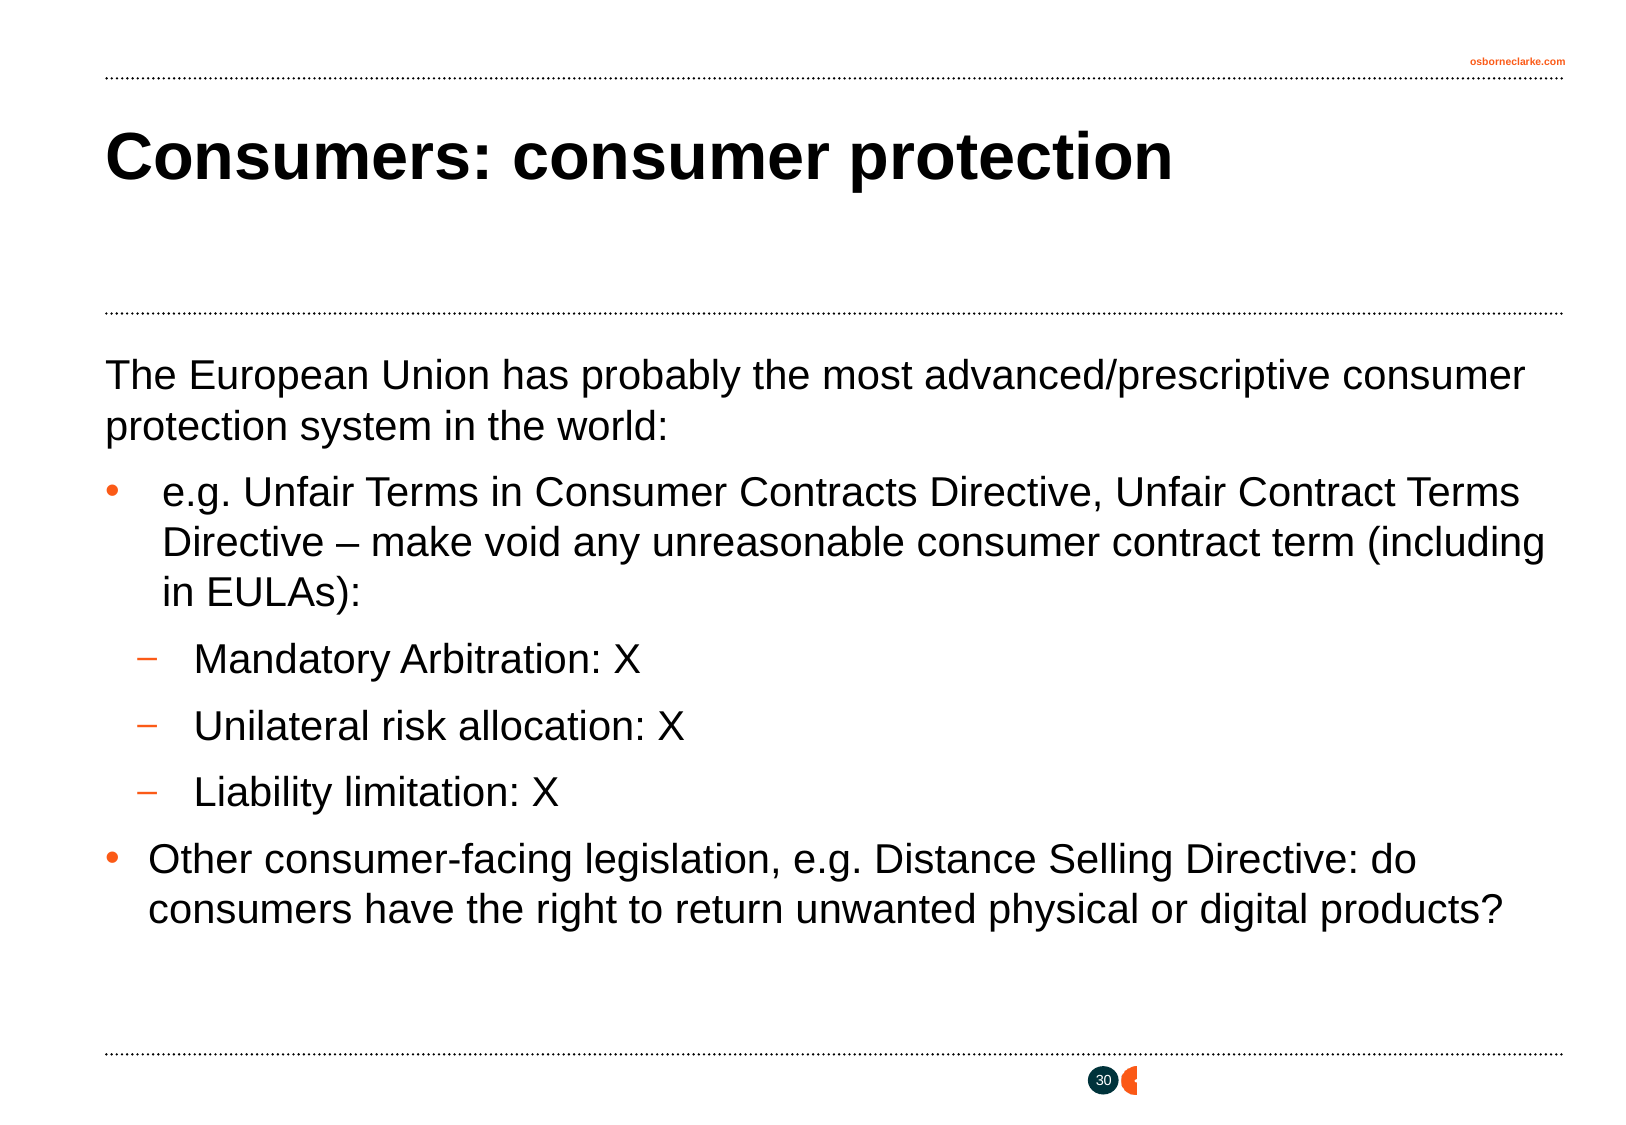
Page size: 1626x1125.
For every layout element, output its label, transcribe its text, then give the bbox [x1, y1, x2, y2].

picture [1120, 1066, 1137, 1095]
slide_number 29 [1075, 1066, 1132, 1093]
list The European Union has probably the most advanced/prescriptive consumer protection system in the world: e.g. Unfair Terms in Consumer Contracts Directive, Unfair Contract Terms Directive – make void any unreasonable consumer contract term (including in EULAs): Mandatory Arbitration: X Unilateral risk allocation: X Liability limitation: X Other consumer-facing legislation, e.g. Distance Selling Directive: do consumers have the right to return unwanted physical or digital products? [104, 348, 1569, 1025]
title Consumers: consumer protection [104, 121, 1569, 248]
